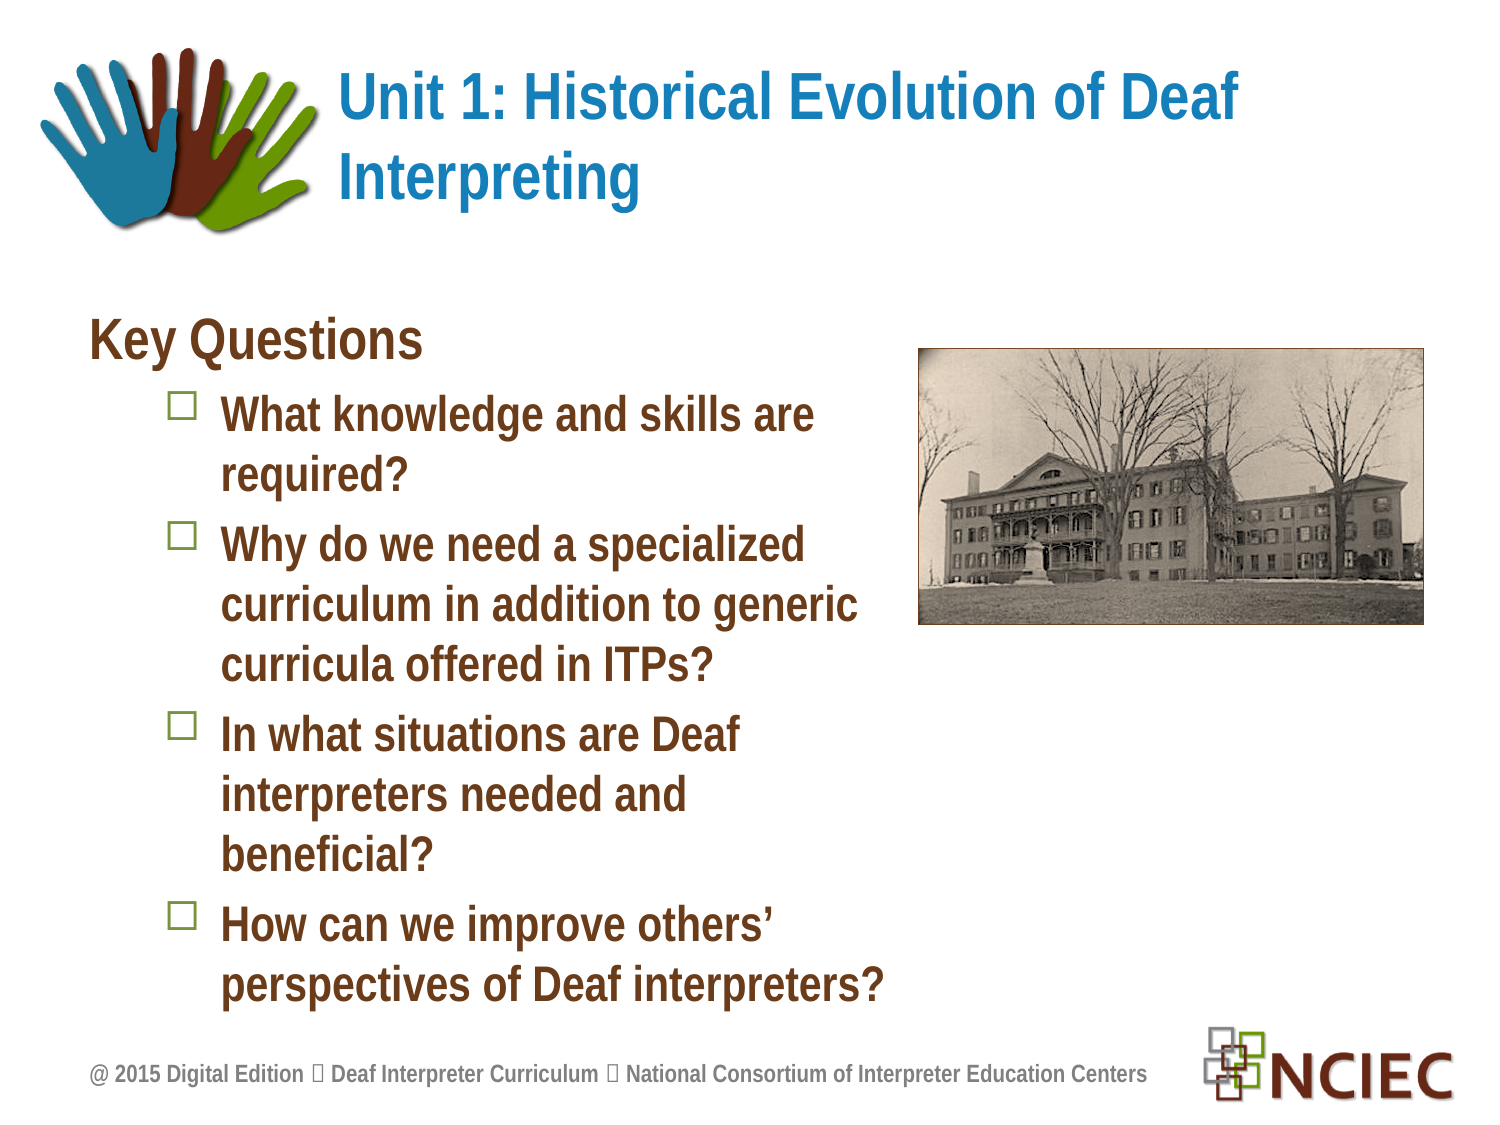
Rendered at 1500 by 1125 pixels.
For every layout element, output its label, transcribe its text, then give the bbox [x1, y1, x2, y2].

picture [38, 45, 324, 239]
picture [918, 348, 1425, 625]
title Unit 1: Historical Evolution of Deaf Interpreting [323, 45, 1425, 233]
list Key Questions What knowledge and skills are required? Why do we need a specialized curriculum in addition to generic curricula offered in ITPs? In what situations are Deaf interpreters needed and beneficial? How can we improve others’ perspectives of Deaf interpreters? [74, 293, 919, 1024]
picture [1185, 1008, 1500, 1106]
